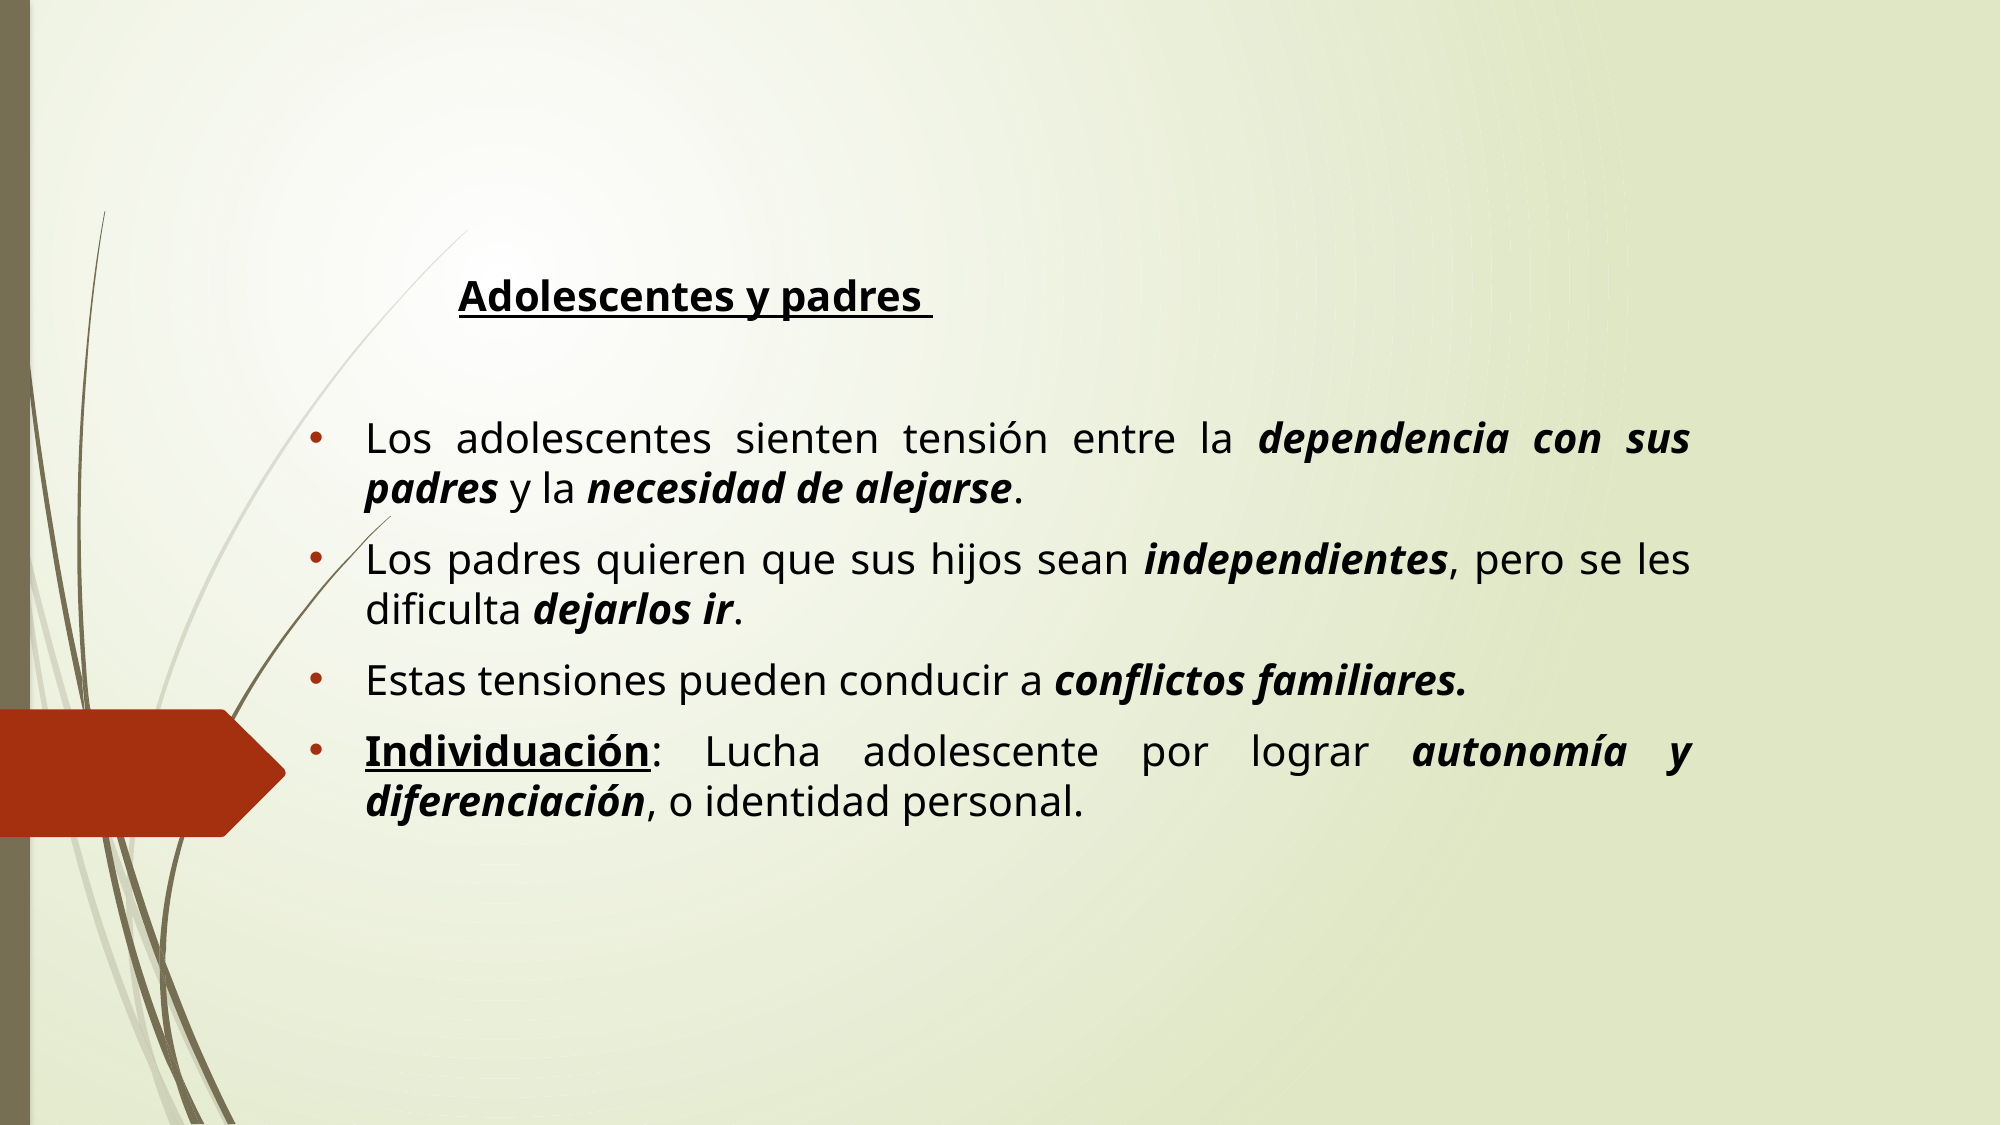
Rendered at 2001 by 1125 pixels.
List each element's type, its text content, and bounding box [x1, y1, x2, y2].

subtitle Adolescentes y padres Los adolescentes sienten tensión entre la dependencia con sus padres y la necesidad de alejarse. Los padres quieren que sus hijos sean independientes, pero se les dificulta dejarlos ir. Estas tensiones pueden conducir a conflictos familiares. Individuación: Lucha adolescente por lograr autonomía y diferenciación, o identidad personal. [293, 262, 1707, 863]
